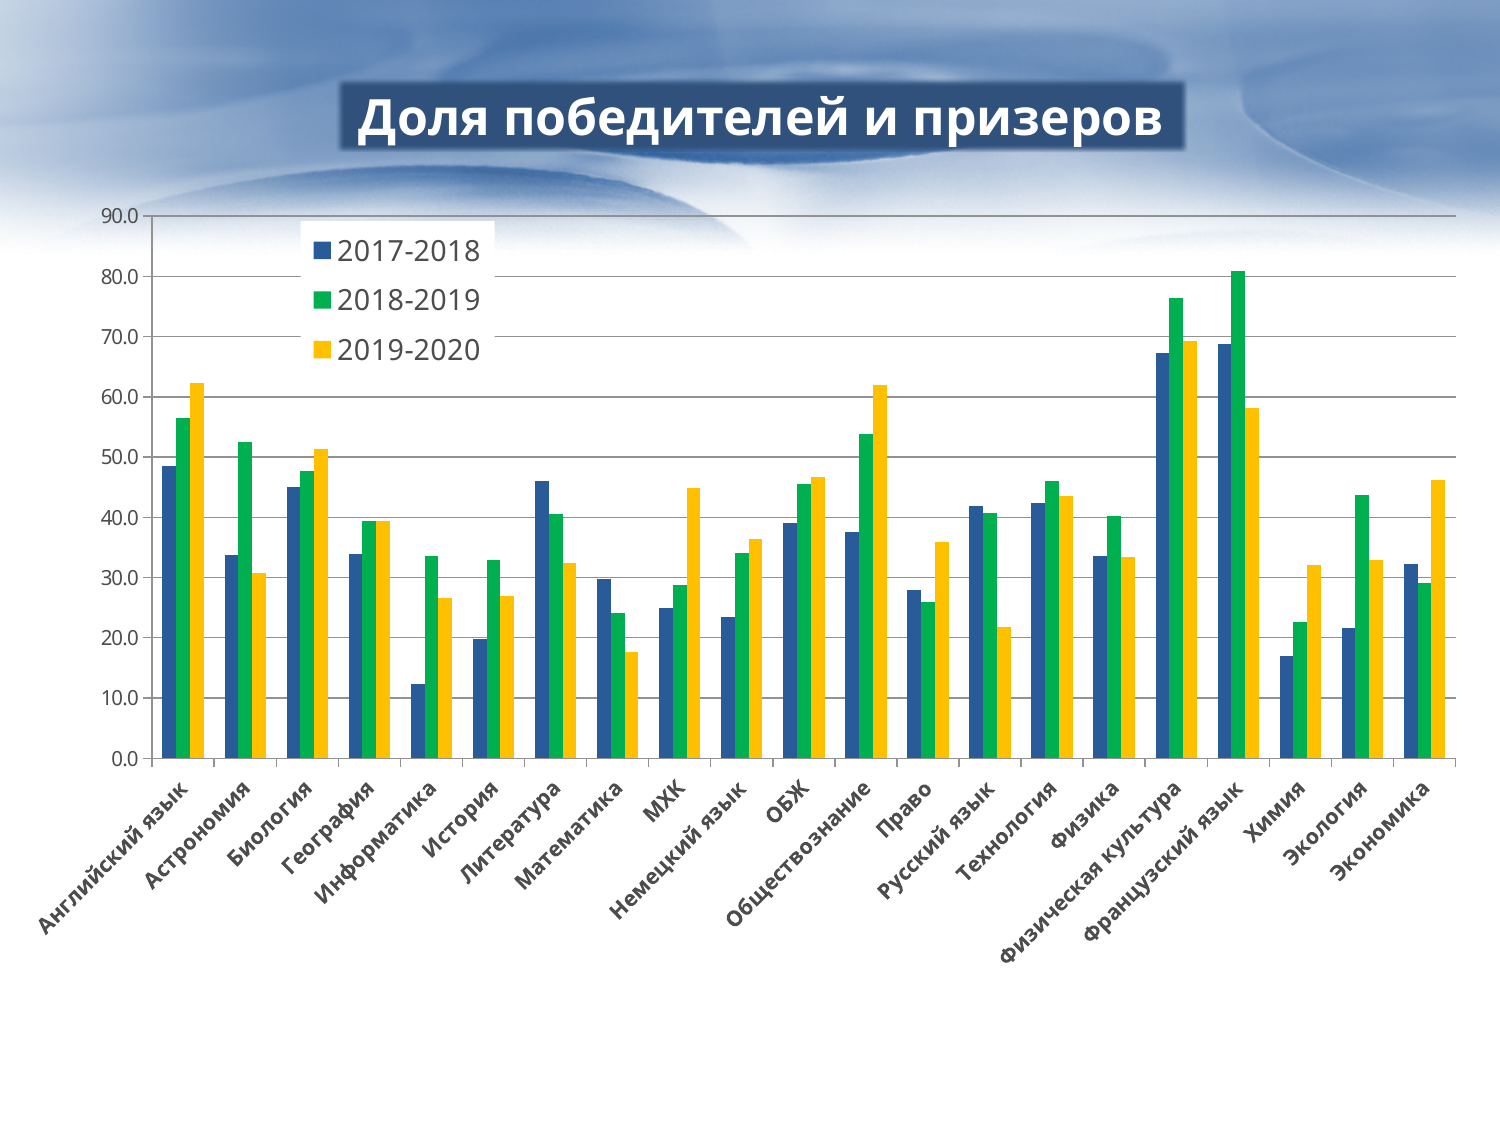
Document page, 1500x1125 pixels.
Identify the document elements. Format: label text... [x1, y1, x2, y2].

chart [29, 190, 1471, 1012]
text_box Доля победителей и призеров [345, 86, 1181, 146]
picture [0, 0, 1500, 1125]
